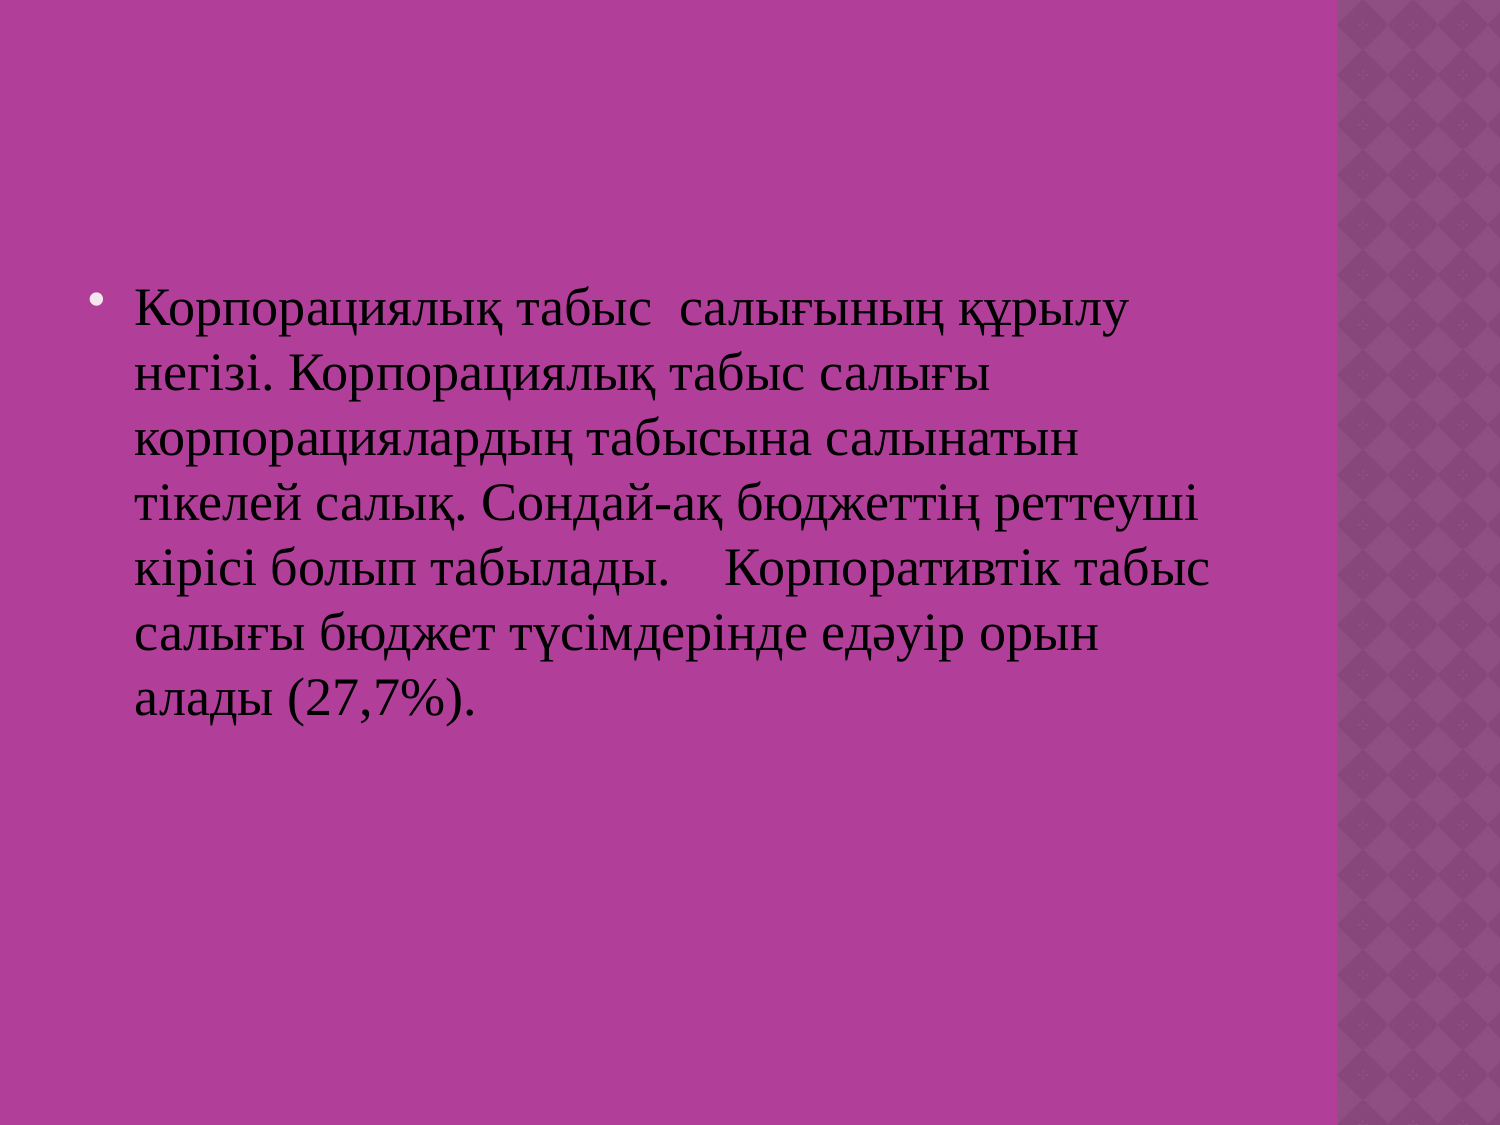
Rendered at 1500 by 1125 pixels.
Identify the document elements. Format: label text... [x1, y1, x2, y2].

list Корпорациялық табыс салығының құрылу негізі. Корпорациялық табыс салығы корпорациялардың табысына салынатын тікелей салық. Сондай-ақ бюджеттің реттеуші кірісі болып табылады. Корпоративтік табыс салығы бюджет түсімдерінде едәуір орын алады (27,7%). [75, 264, 1263, 1059]
